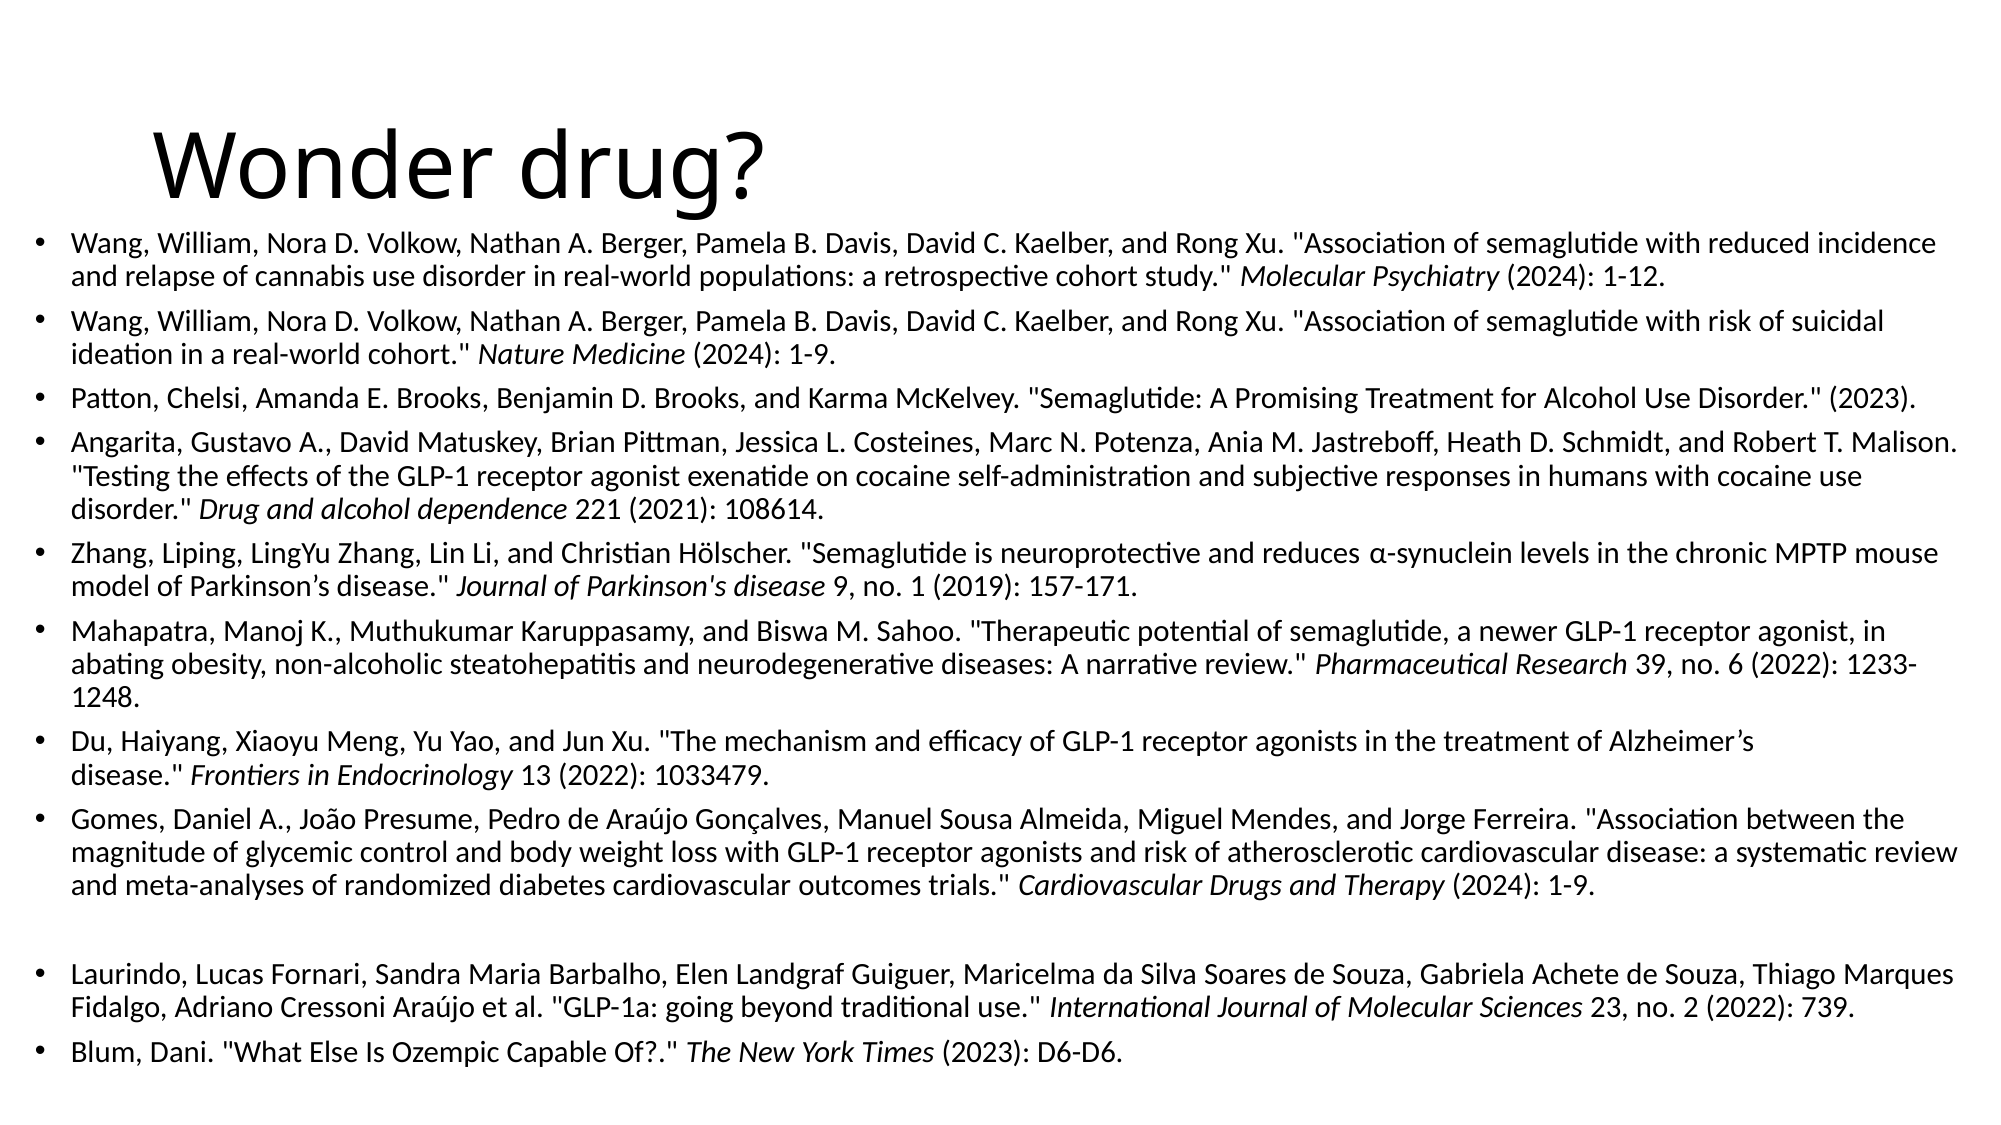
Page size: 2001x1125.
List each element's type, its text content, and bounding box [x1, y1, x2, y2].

title Wonder drug? [137, 59, 1863, 219]
list Wang, William, Nora D. Volkow, Nathan A. Berger, Pamela B. Davis, David C. Kaelber, and Rong Xu. "Association of semaglutide with reduced incidence and relapse of cannabis use disorder in real-world populations: a retrospective cohort study." Molecular Psychiatry (2024): 1-12. Wang, William, Nora D. Volkow, Nathan A. Berger, Pamela B. Davis, David C. Kaelber, and Rong Xu. "Association of semaglutide with risk of suicidal ideation in a real-world cohort." Nature Medicine (2024): 1-9. Patton, Chelsi, Amanda E. Brooks, Benjamin D. Brooks, and Karma McKelvey. "Semaglutide: A Promising Treatment for Alcohol Use Disorder." (2023). Angarita, Gustavo A., David Matuskey, Brian Pittman, Jessica L. Costeines, Marc N. Potenza, Ania M. Jastreboff, Heath D. Schmidt, and Robert T. Malison. "Testing the effects of the GLP-1 receptor agonist exenatide on cocaine self-administration and subjective responses in humans with cocaine use disorder." Drug and alcohol dependence 221 (2021): 108614. Zhang, Liping, LingYu Zhang, Lin Li, and Christian Hölscher. "Semaglutide is neuroprotective and reduces α-synuclein levels in the chronic MPTP mouse model of Parkinson’s disease." Journal of Parkinson's disease 9, no. 1 (2019): 157-171. Mahapatra, Manoj K., Muthukumar Karuppasamy, and Biswa M. Sahoo. "Therapeutic potential of semaglutide, a newer GLP-1 receptor agonist, in abating obesity, non-alcoholic steatohepatitis and neurodegenerative diseases: A narrative review." Pharmaceutical Research 39, no. 6 (2022): 1233-1248. Du, Haiyang, Xiaoyu Meng, Yu Yao, and Jun Xu. "The mechanism and efficacy of GLP-1 receptor agonists in the treatment of Alzheimer’s disease." Frontiers in Endocrinology 13 (2022): 1033479. Gomes, Daniel A., João Presume, Pedro de Araújo Gonçalves, Manuel Sousa Almeida, Miguel Mendes, and Jorge Ferreira. "Association between the magnitude of glycemic control and body weight loss with GLP-1 receptor agonists and risk of atherosclerotic cardiovascular disease: a systematic review and meta-analyses of randomized diabetes cardiovascular outcomes trials." Cardiovascular Drugs and Therapy (2024): 1-9. Laurindo, Lucas Fornari, Sandra Maria Barbalho, Elen Landgraf Guiguer, Maricelma da Silva Soares de Souza, Gabriela Achete de Souza, Thiago Marques Fidalgo, Adriano Cressoni Araújo et al. "GLP-1a: going beyond traditional use." International Journal of Molecular Sciences 23, no. 2 (2022): 739. Blum, Dani. "What Else Is Ozempic Capable Of?." The New York Times (2023): D6-D6. [19, 219, 1986, 1111]
